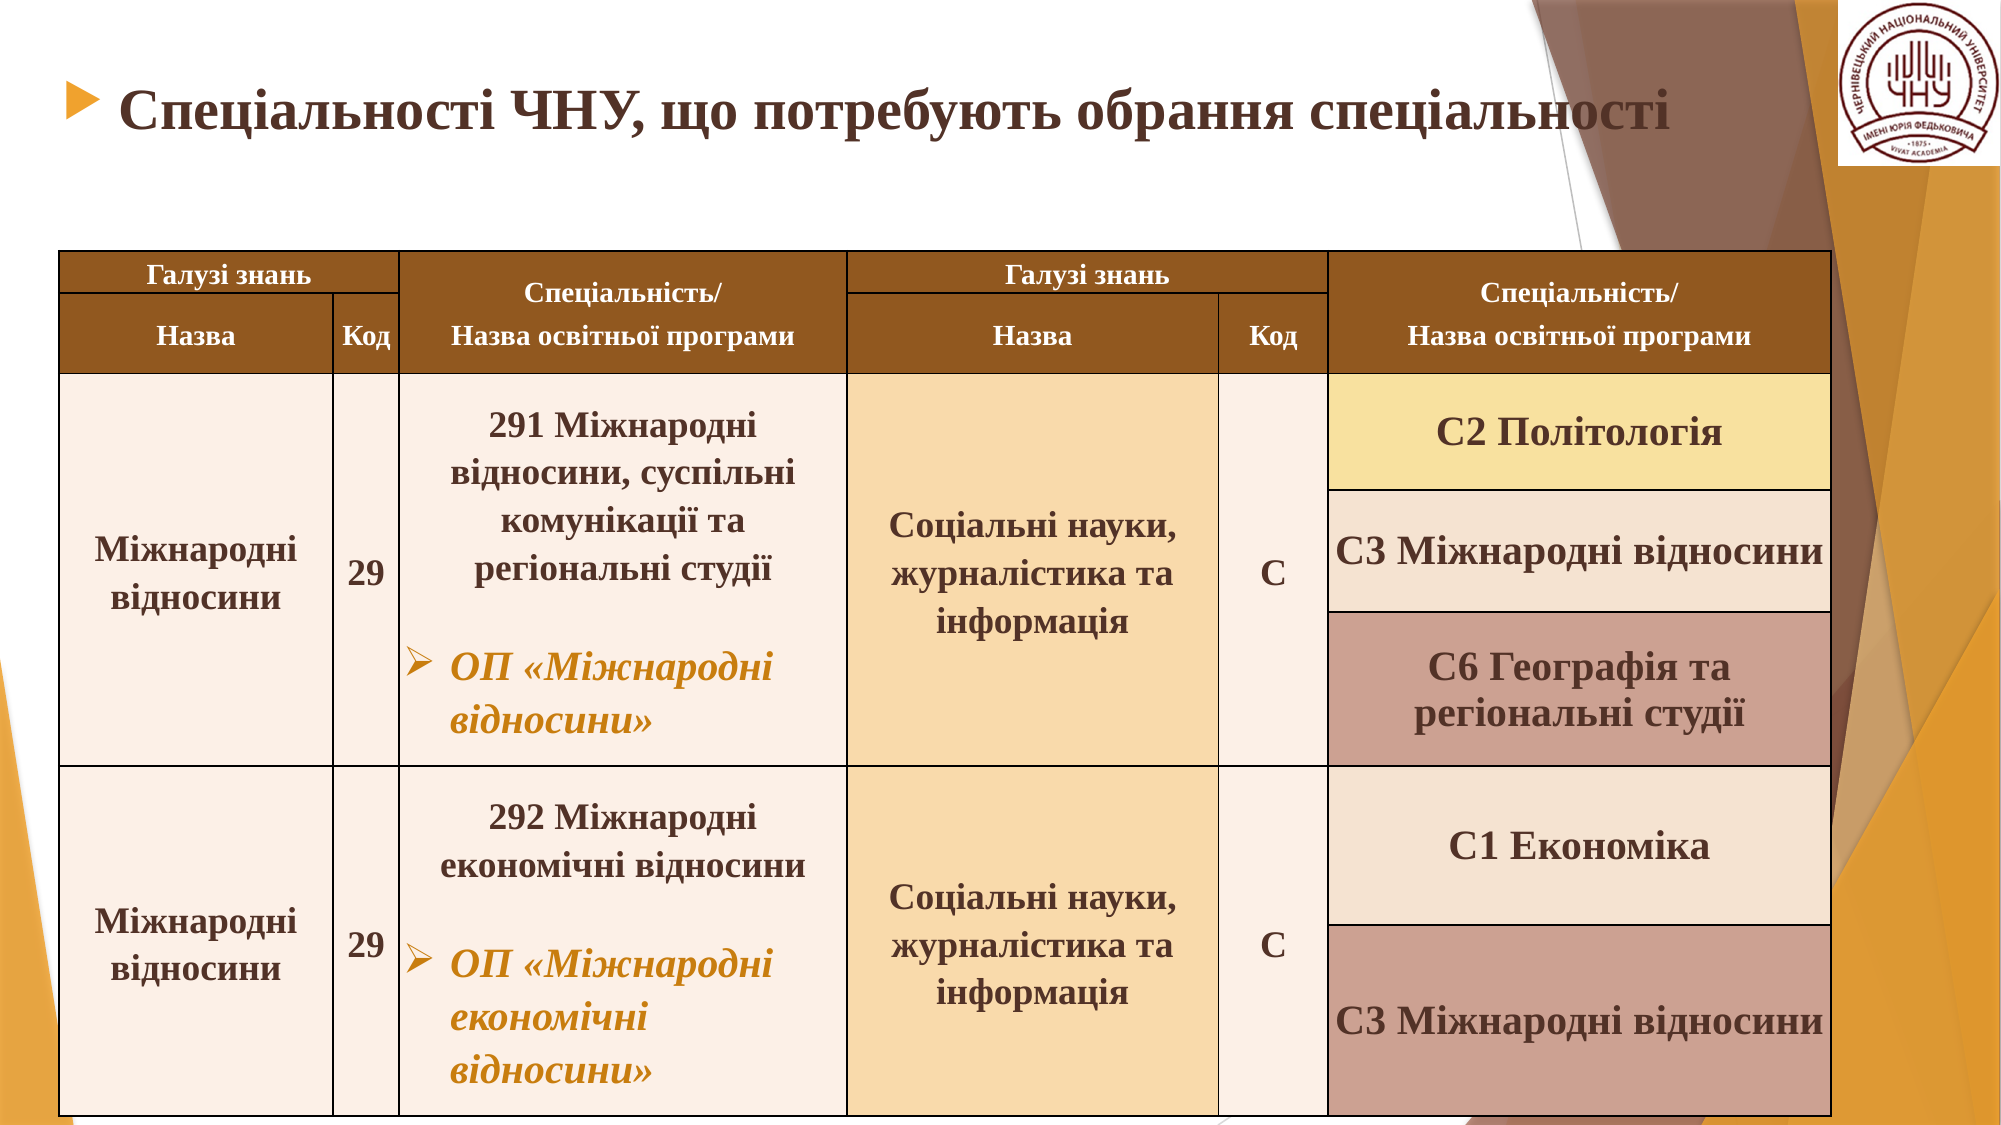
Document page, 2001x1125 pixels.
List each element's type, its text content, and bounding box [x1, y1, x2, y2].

table_cell Міжнародні відносини [60, 767, 332, 1115]
table_header Спеціальність/ Назва освітньої програми [400, 252, 846, 373]
table_cell С3 Міжнародні відносини [1329, 491, 1830, 611]
table_cell 29 [334, 767, 398, 1115]
table_cell Код [1219, 294, 1327, 373]
table_cell С [1219, 767, 1327, 1115]
table_cell 29 [334, 374, 398, 765]
table_header Галузі знань [60, 252, 398, 292]
table_cell С6 Географія та регіональні студії [1329, 613, 1830, 765]
table_cell С [1219, 374, 1327, 765]
table_cell Міжнародні відносини [60, 374, 332, 765]
table_cell С2 Політологія [1329, 374, 1830, 489]
table_header Спеціальність/ Назва освітньої програми [1329, 252, 1830, 373]
picture [1838, 0, 2000, 167]
table_cell Назва [60, 294, 332, 373]
table_cell Соціальні науки, журналістика та інформація [848, 374, 1218, 765]
list Спеціальності ЧНУ, що потребують обрання спеціальності [47, 64, 1709, 153]
table_cell С3 Міжнародні відносини [1329, 926, 1830, 1115]
table_header Галузі знань [848, 252, 1327, 292]
table_cell 291 Міжнародні відносини, суспільні комунікації та регіональні студії ОП «Міжнародні відносини» [400, 374, 846, 765]
table_cell Назва [848, 294, 1218, 373]
table_cell Соціальні науки, журналістика та інформація [848, 767, 1218, 1115]
table_cell Код [334, 294, 398, 373]
table_cell С1 Економіка [1329, 767, 1830, 924]
table_cell 292 Міжнародні економічні відносини ОП «Міжнародні економічні відносини» [400, 767, 846, 1115]
